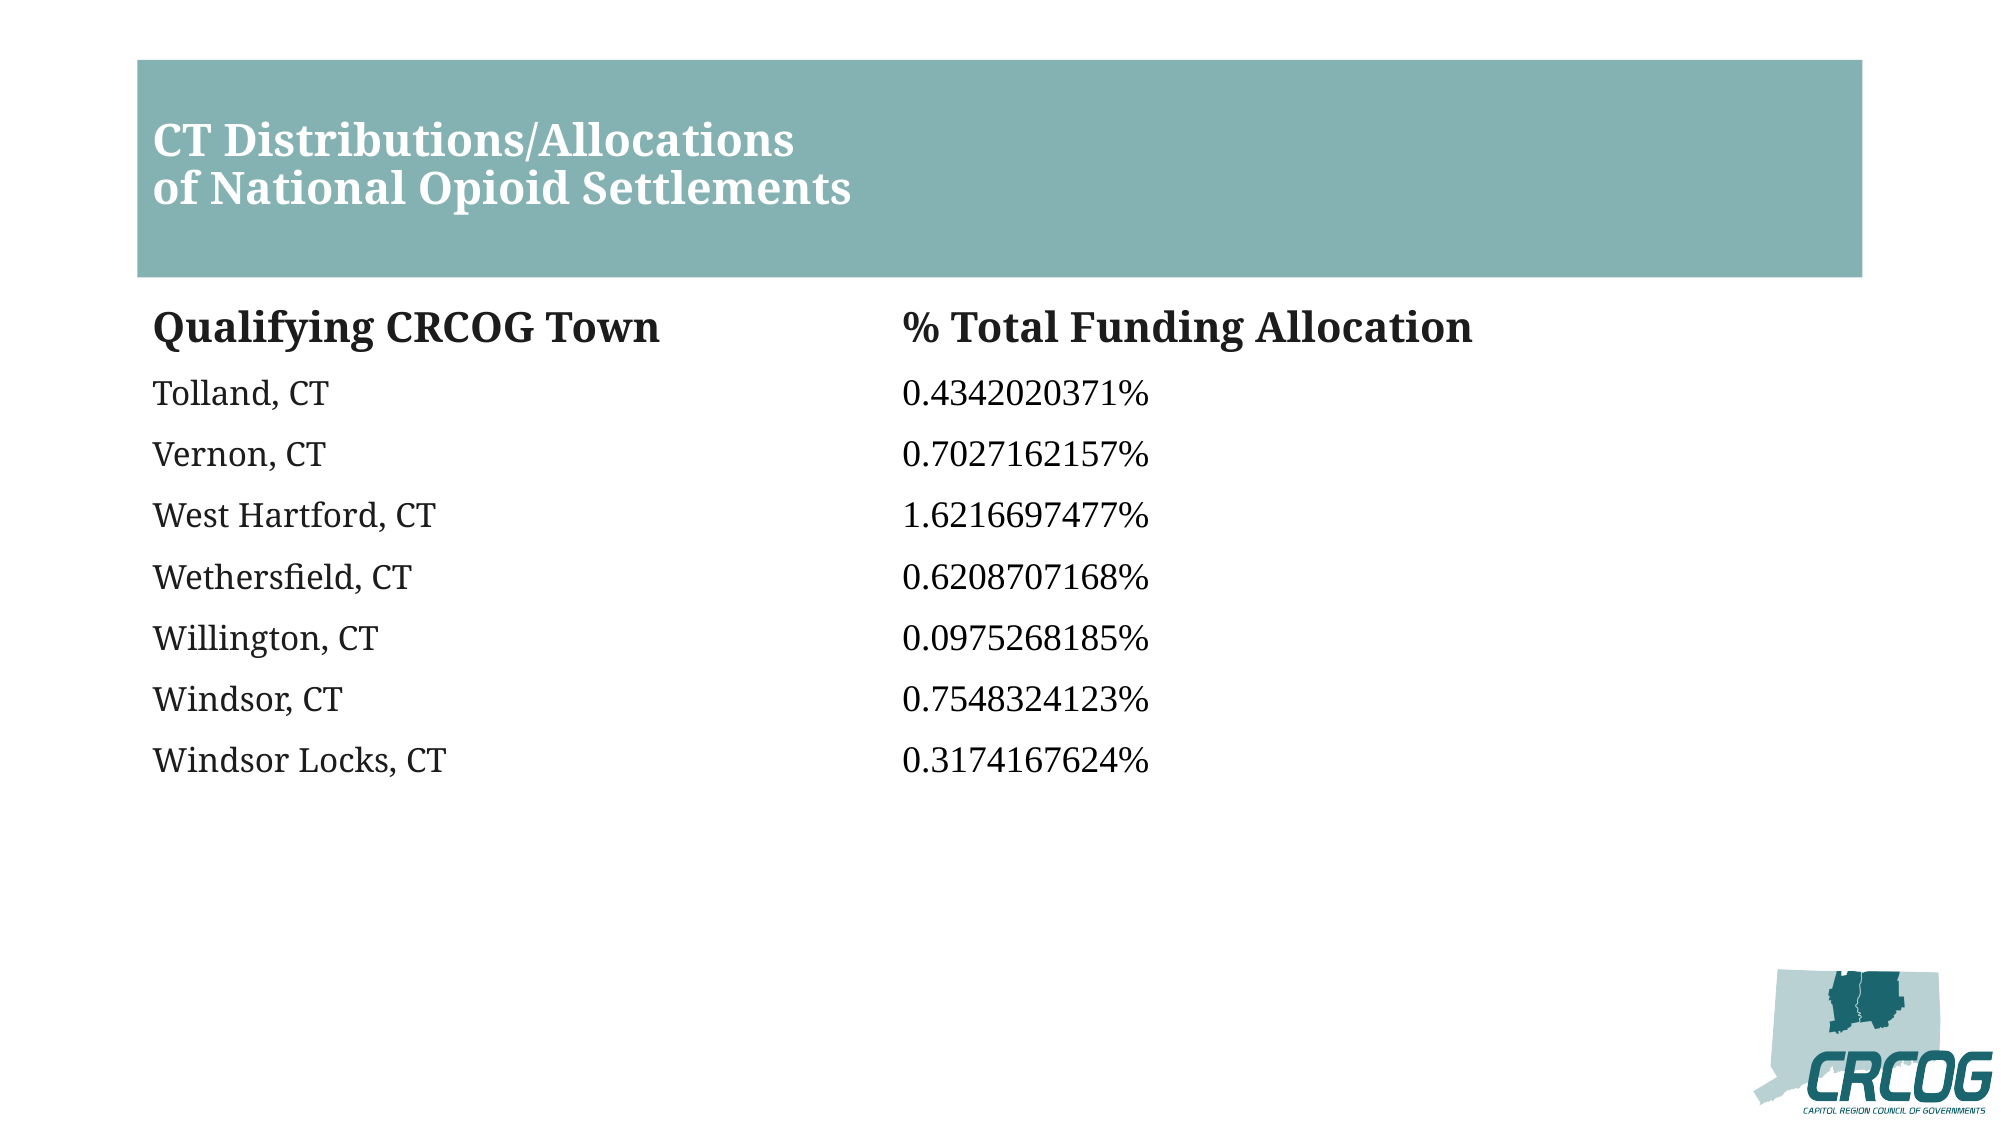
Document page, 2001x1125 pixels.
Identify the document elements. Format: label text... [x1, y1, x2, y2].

picture [1753, 969, 1993, 1114]
list Qualifying CRCOG Town % Total Funding Allocation Tolland, CT 0.4342020371% Vernon, CT 0.7027162157% West Hartford, CT 1.6216697477% Wethersfield, CT 0.6208707168% Willington, CT 0.0975268185% Windsor, CT 0.7548324123% Windsor Locks, CT 0.3174167624% [137, 299, 1863, 1014]
title CT Distributions/Allocations of National Opioid Settlements [137, 59, 1863, 278]
